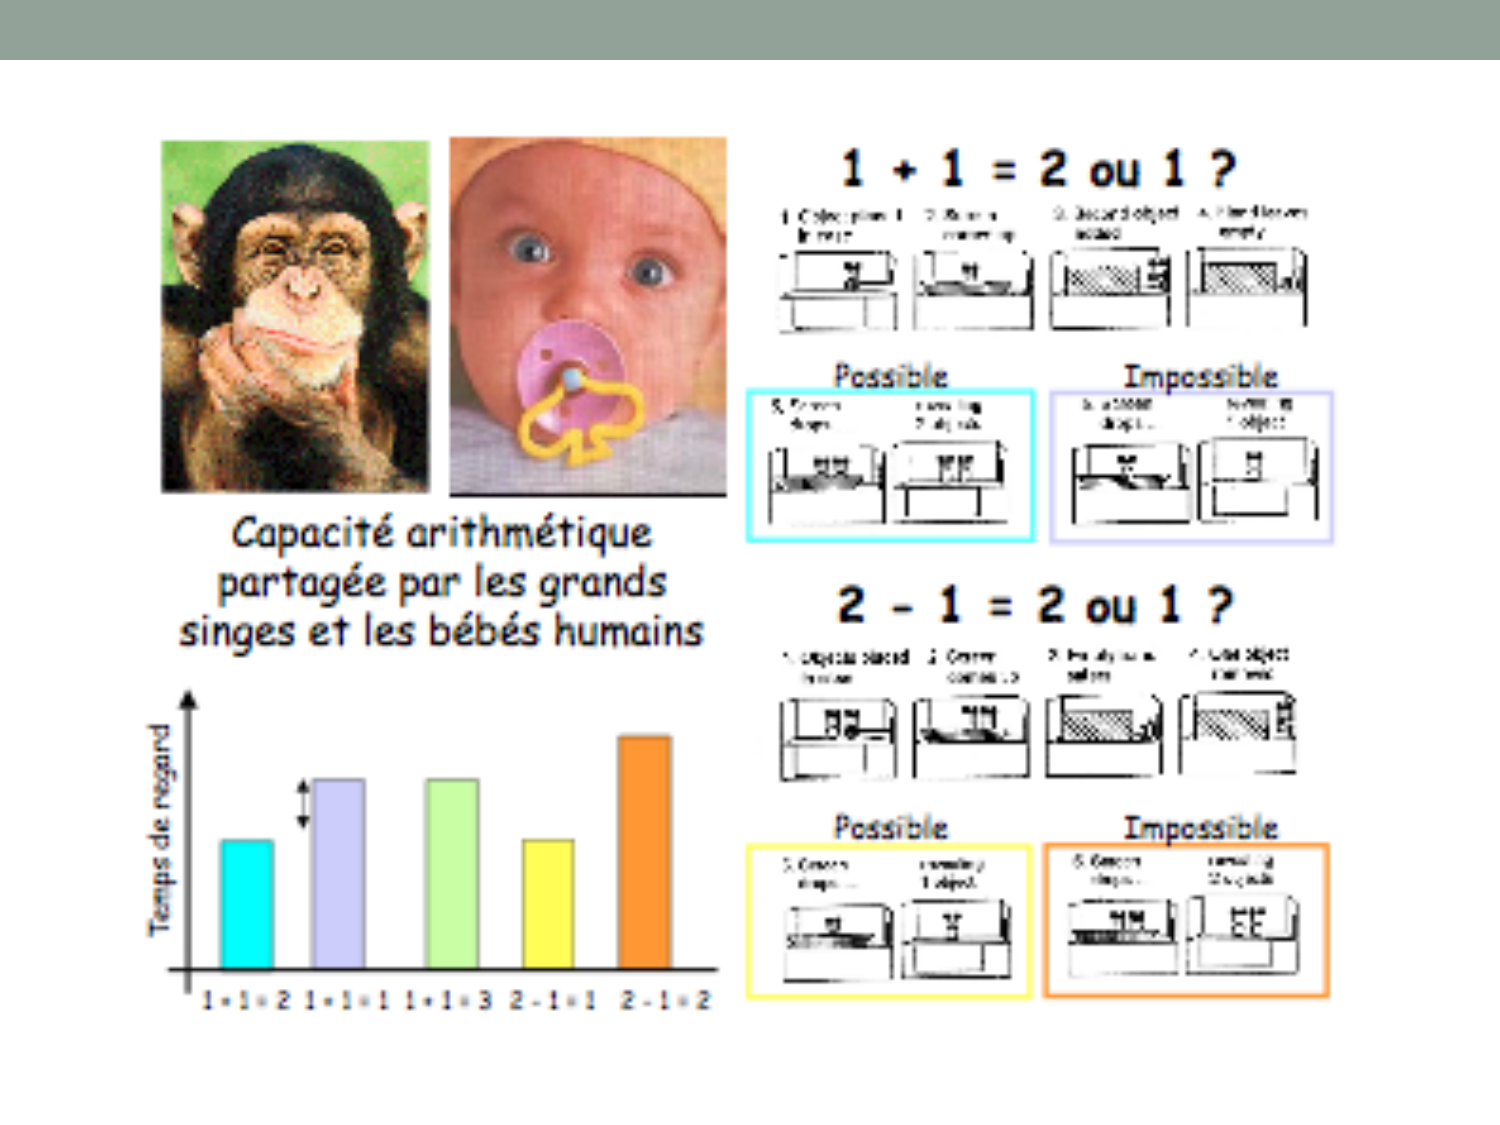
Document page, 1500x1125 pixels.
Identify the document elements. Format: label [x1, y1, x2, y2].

picture [136, 108, 1377, 1027]
